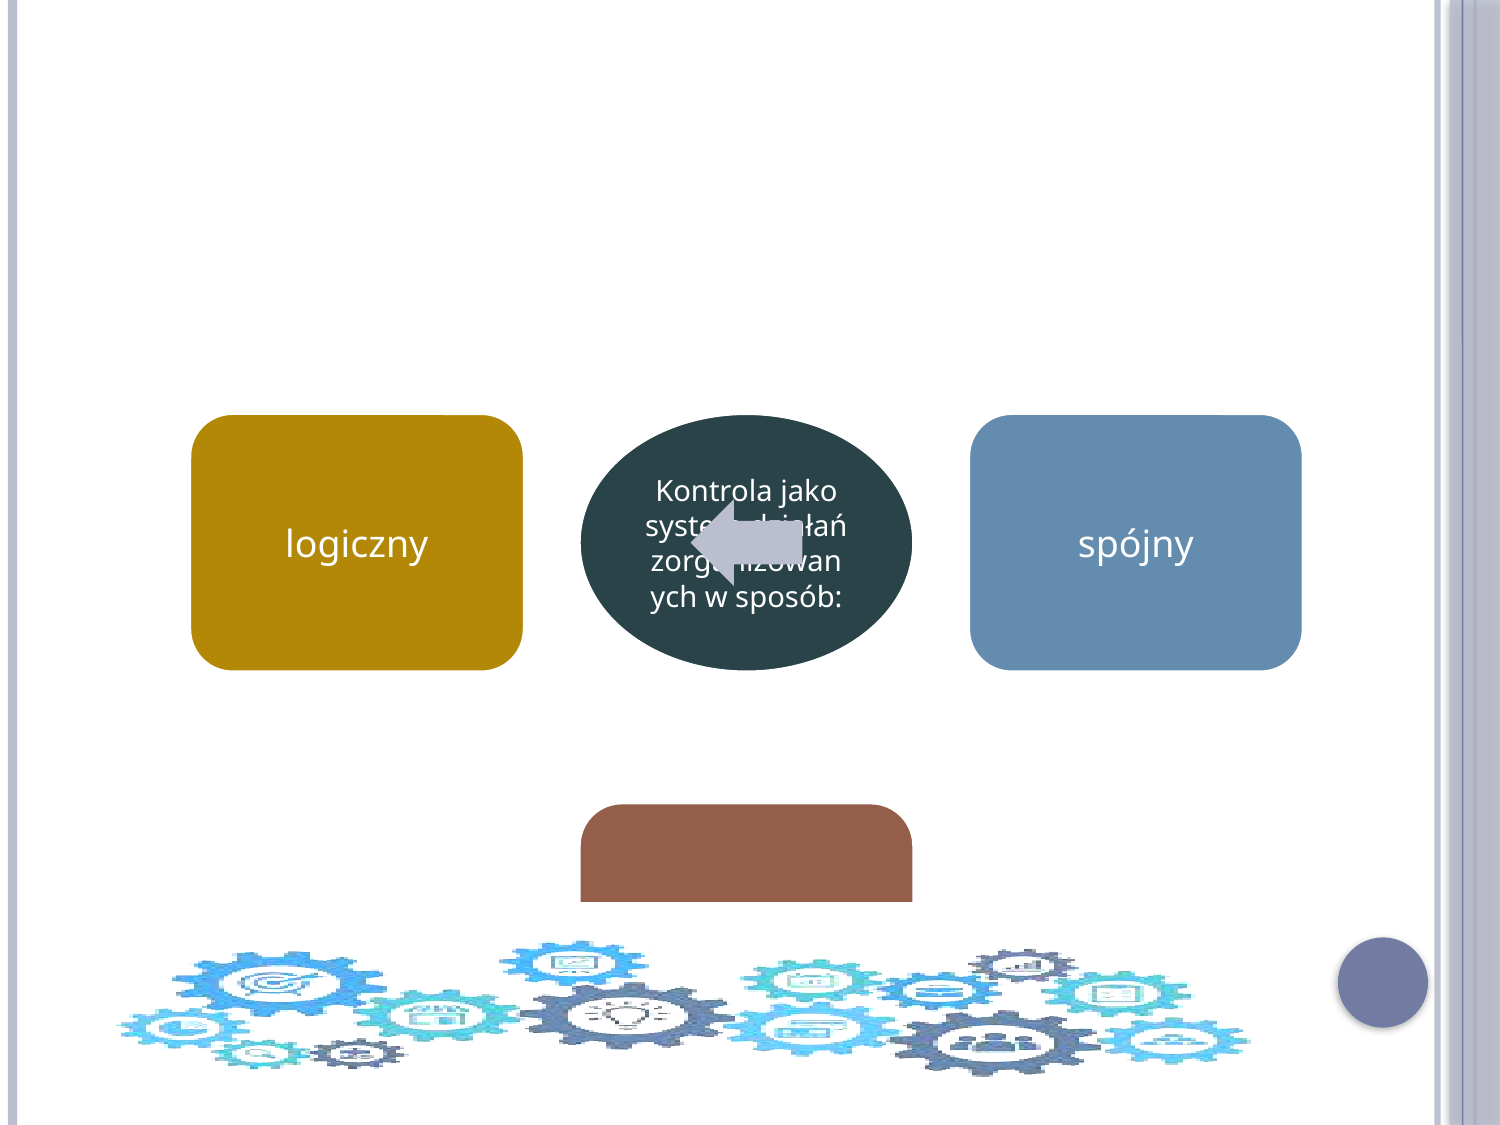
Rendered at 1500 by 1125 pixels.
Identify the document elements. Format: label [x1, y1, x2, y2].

picture [34, 901, 1325, 1125]
list [74, 22, 1419, 1063]
